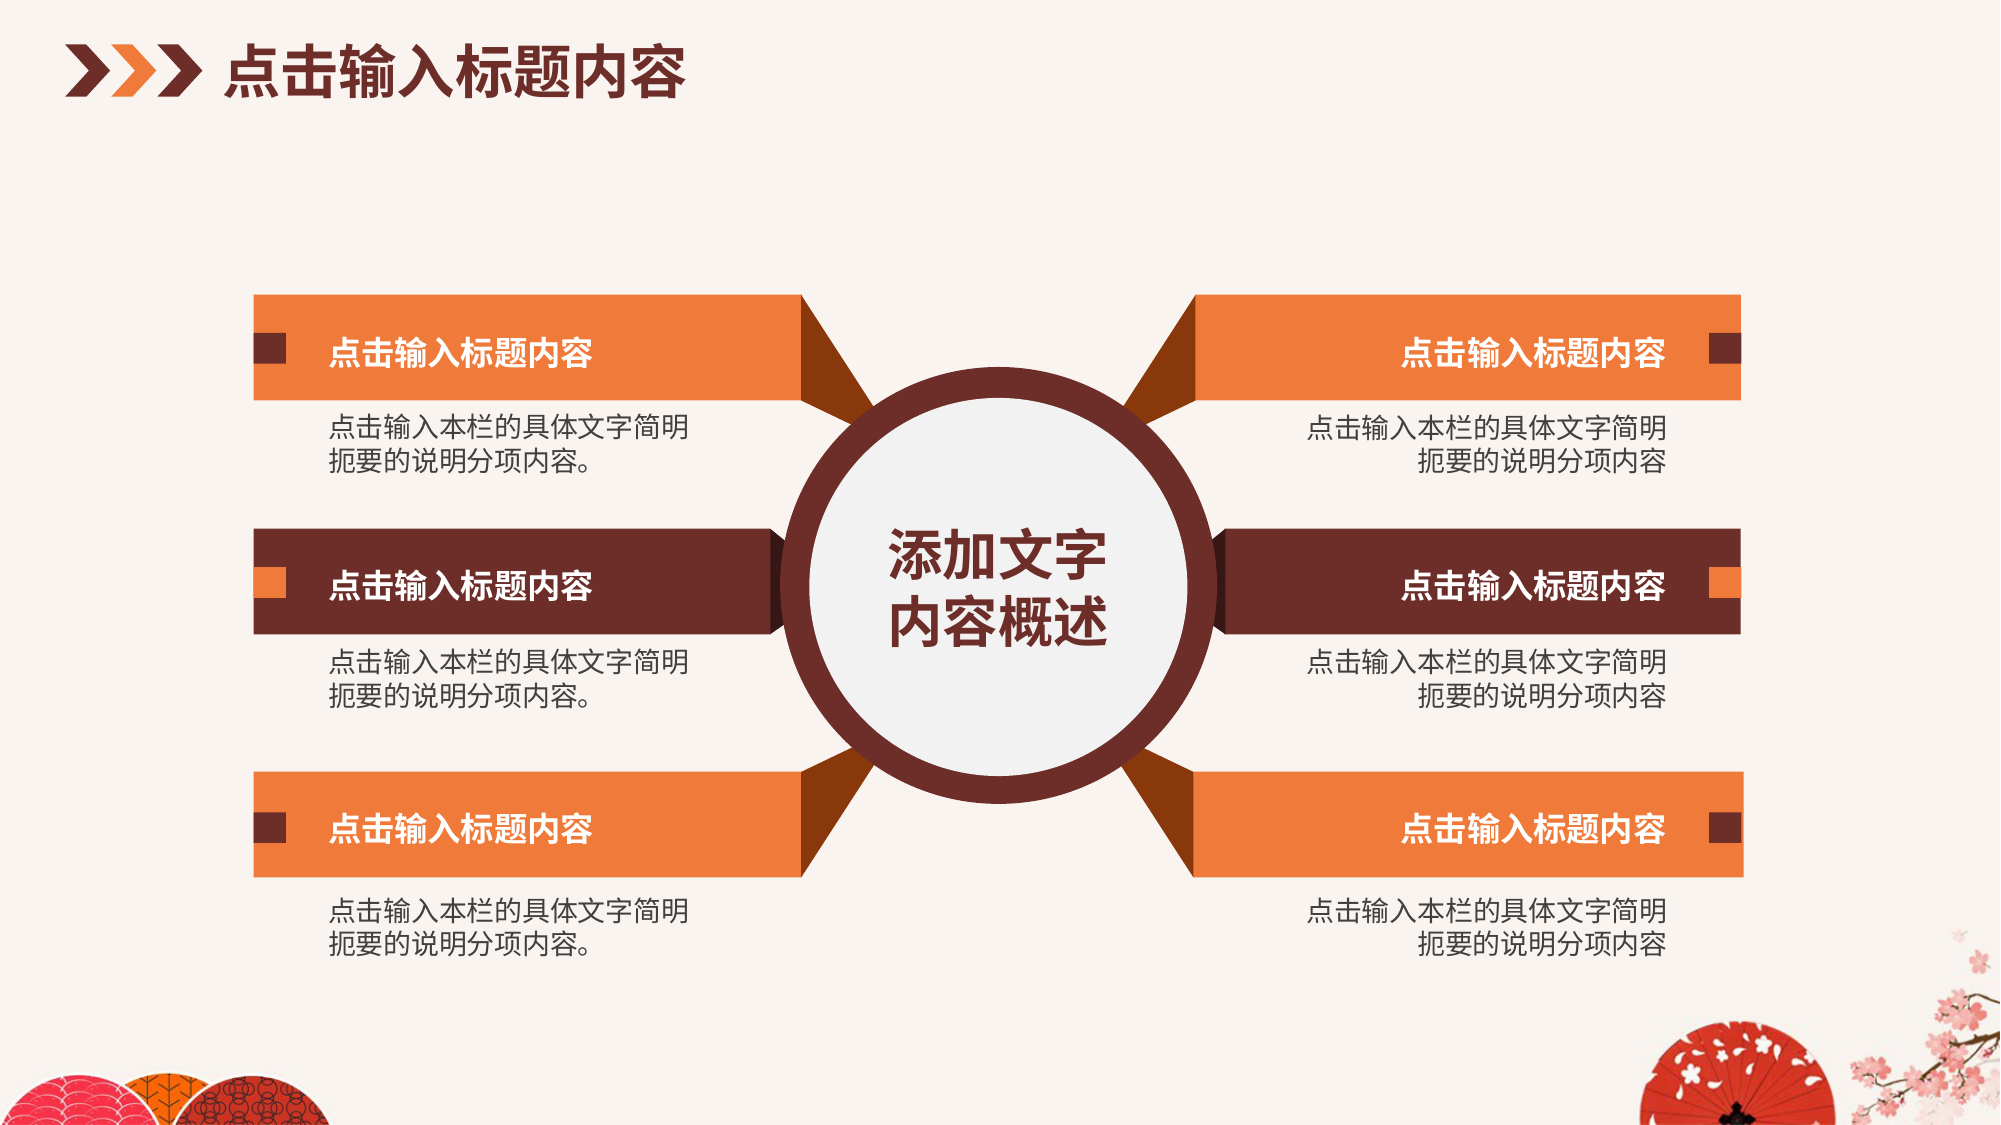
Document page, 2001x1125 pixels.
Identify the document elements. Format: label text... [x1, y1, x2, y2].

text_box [780, 366, 1218, 804]
text_box 点击输入本栏的具体文字简明扼要的说明分项内容 [1299, 914, 1668, 941]
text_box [253, 294, 886, 436]
text_box 点击输入本栏的具体文字简明扼要的说明分项内容。 [328, 436, 717, 457]
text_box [1218, 528, 1741, 635]
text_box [1108, 736, 1744, 878]
text_box 点击输入本栏的具体文字简明扼要的说明分项内容 [1299, 436, 1668, 457]
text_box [253, 736, 886, 878]
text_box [1110, 294, 1741, 436]
picture [0, 0, 2000, 1125]
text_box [253, 528, 780, 635]
text_box 点击输入本栏的具体文字简明扼要的说明分项内容。 [328, 913, 717, 941]
text_box 点击输入本栏的具体文字简明扼要的说明分项内容 [1299, 665, 1668, 692]
text_box 点击输入本栏的具体文字简明扼要的说明分项内容。 [328, 664, 717, 692]
